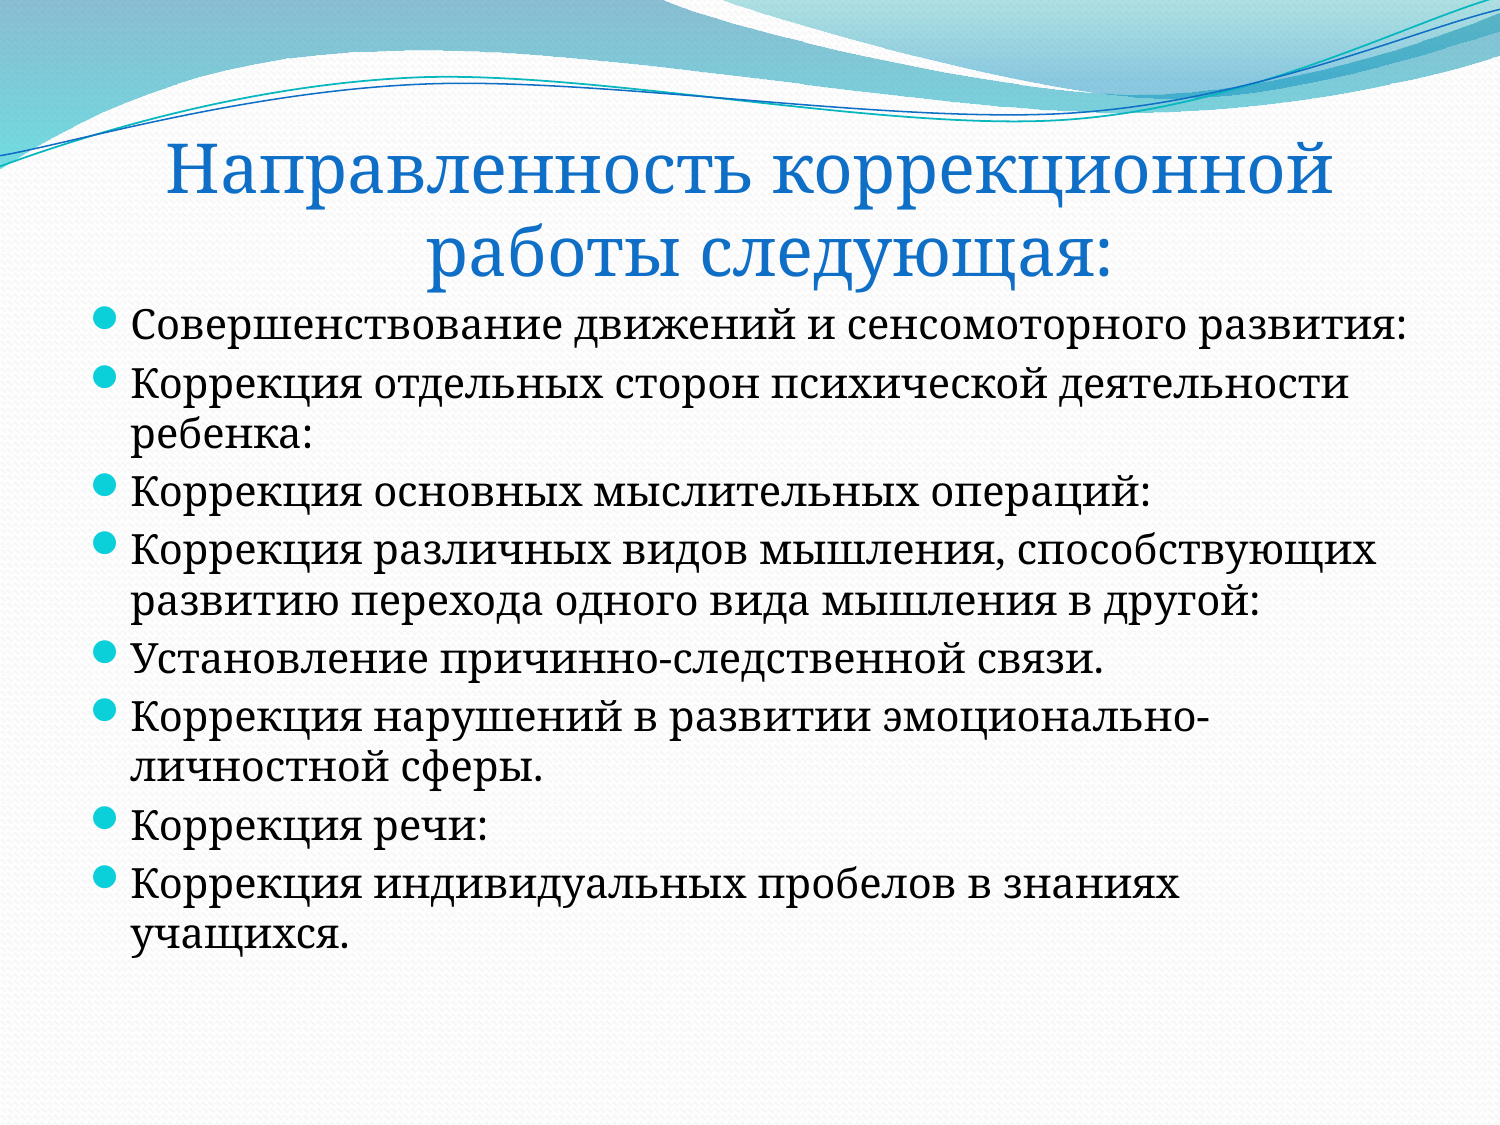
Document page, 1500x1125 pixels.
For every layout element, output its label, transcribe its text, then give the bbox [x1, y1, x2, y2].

list Направленность коррекционной работы следующая: Совершенствование движений и сенсомоторного развития: Коррекция отдельных сторон психической деятельности ребенка: Коррекция основных мыслительных операций: Коррекция различных видов мышления, способствующих развитию перехода одного вида мышления в другой: Установление причинно-следственной связи. Коррекция нарушений в развитии эмоционально-личностной сферы. Коррекция речи: Коррекция индивидуальных пробелов в знаниях учащихся. [75, 117, 1425, 1038]
